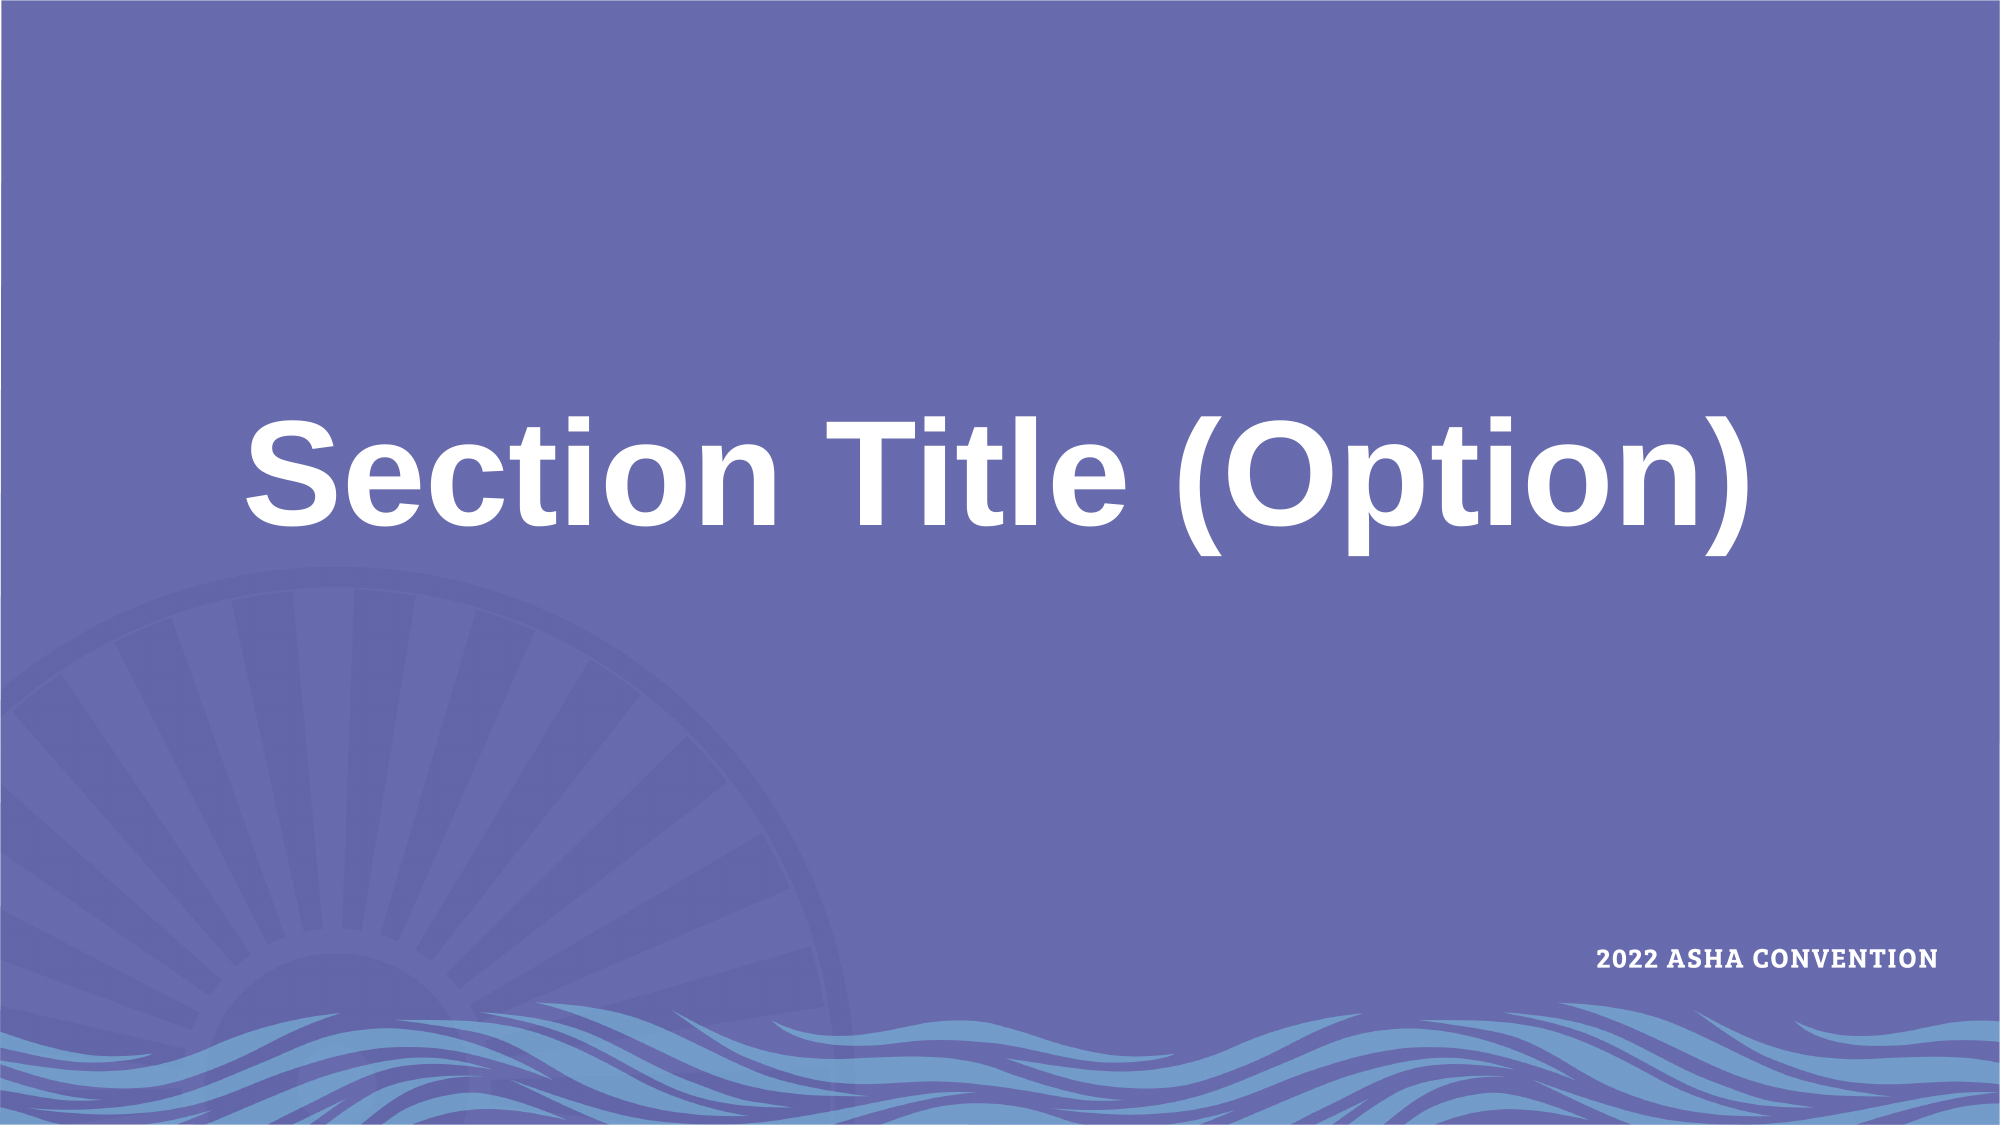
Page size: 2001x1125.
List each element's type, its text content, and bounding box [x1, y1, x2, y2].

picture [0, 0, 2000, 1125]
title Section Title (Option) [137, 187, 1863, 767]
